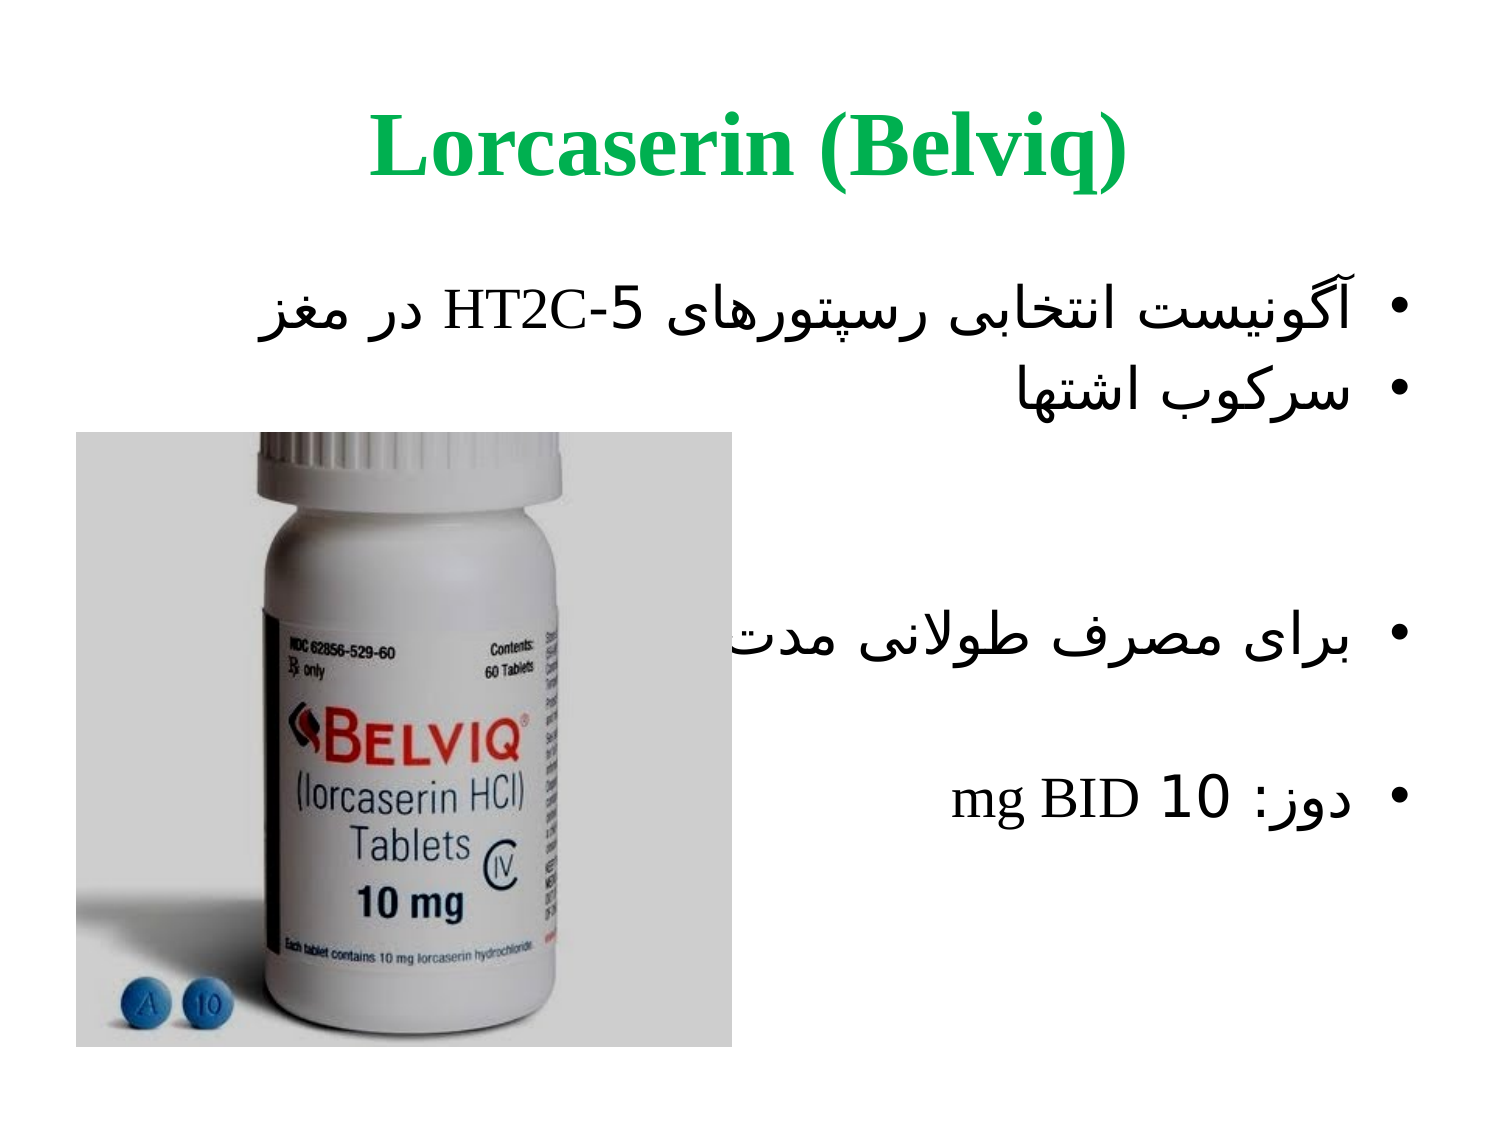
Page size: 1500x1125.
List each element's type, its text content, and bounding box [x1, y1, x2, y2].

title Lorcaserin (Belviq) [75, 45, 1425, 233]
picture [76, 432, 732, 1047]
list آگونیست انتخابی رسپتورهای 5-HT2C در مغز سرکوب اشتها برای مصرف طولانی مدت دوز: 10 mg BID [75, 262, 1425, 1005]
